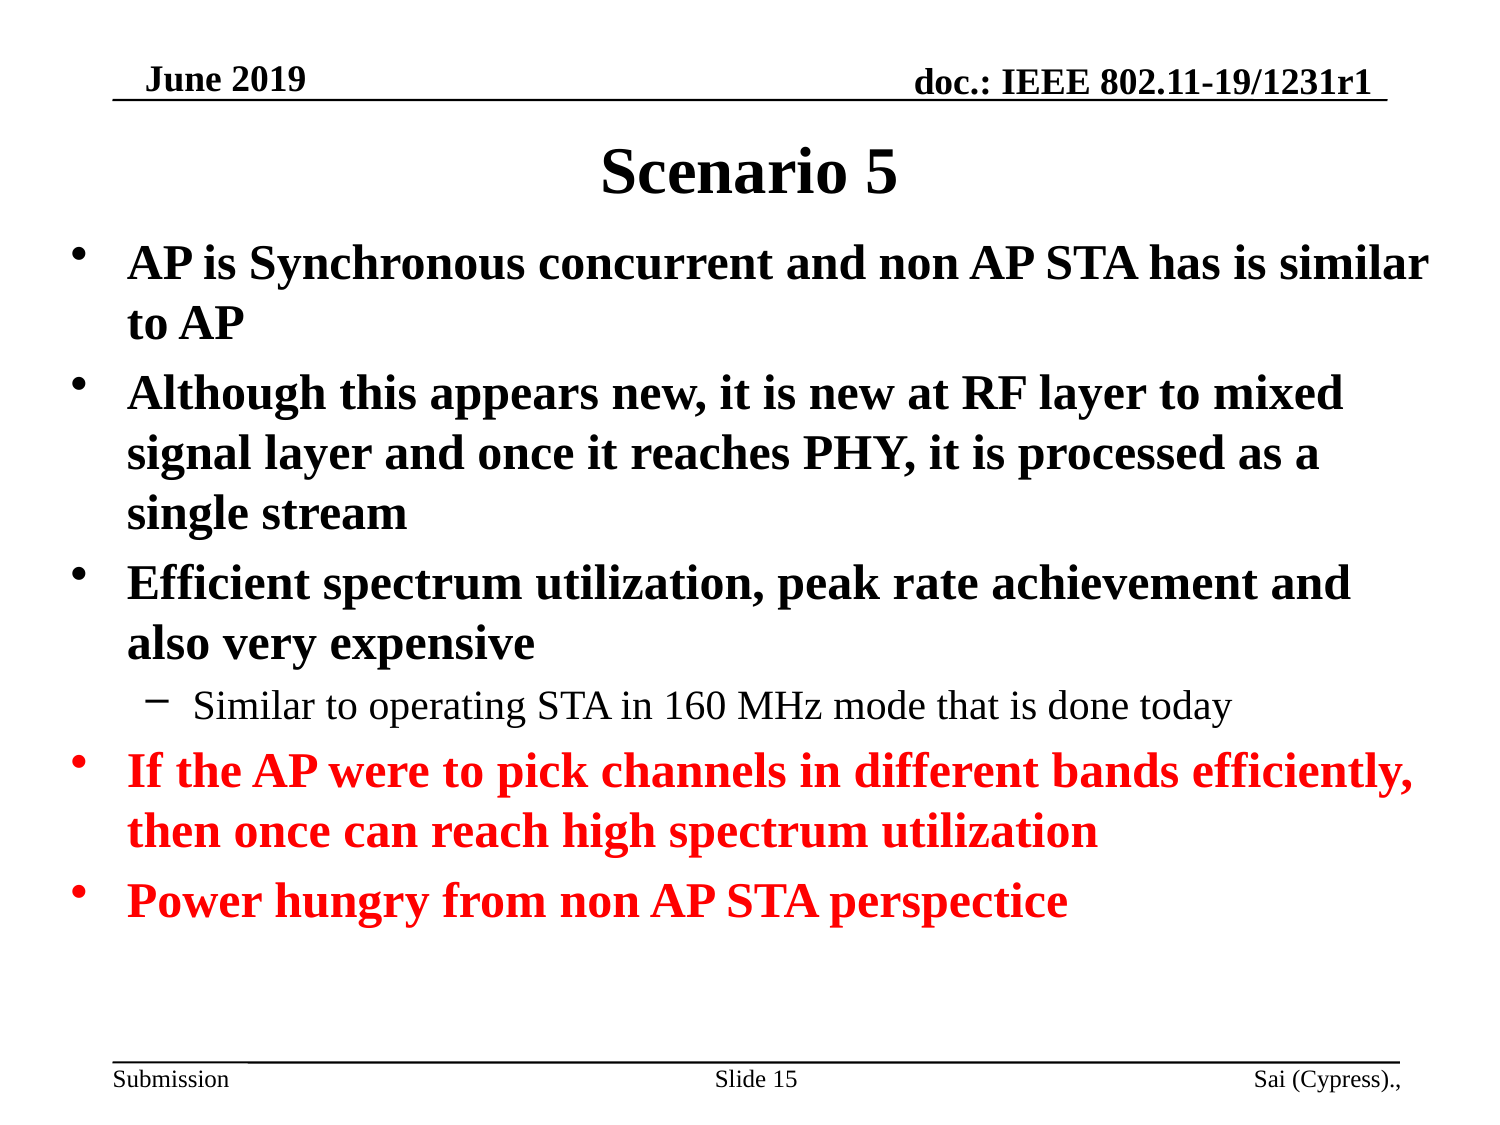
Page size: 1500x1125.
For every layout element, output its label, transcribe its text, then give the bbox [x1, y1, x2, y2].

list AP is Synchronous concurrent and non AP STA has is similar to AP Although this appears new, it is new at RF layer to mixed signal layer and once it reaches PHY, it is processed as a single stream Efficient spectrum utilization, peak rate achievement and also very expensive Similar to operating STA in 160 MHz mode that is done today If the AP were to pick channels in different bands efficiently, then once can reach high spectrum utilization Power hungry from non AP STA perspectice [55, 221, 1458, 1053]
title Scenario 5 [112, 112, 1388, 223]
footer Sai (Cypress)., [949, 1061, 1402, 1093]
slide_number Slide 15 [712, 1061, 801, 1093]
